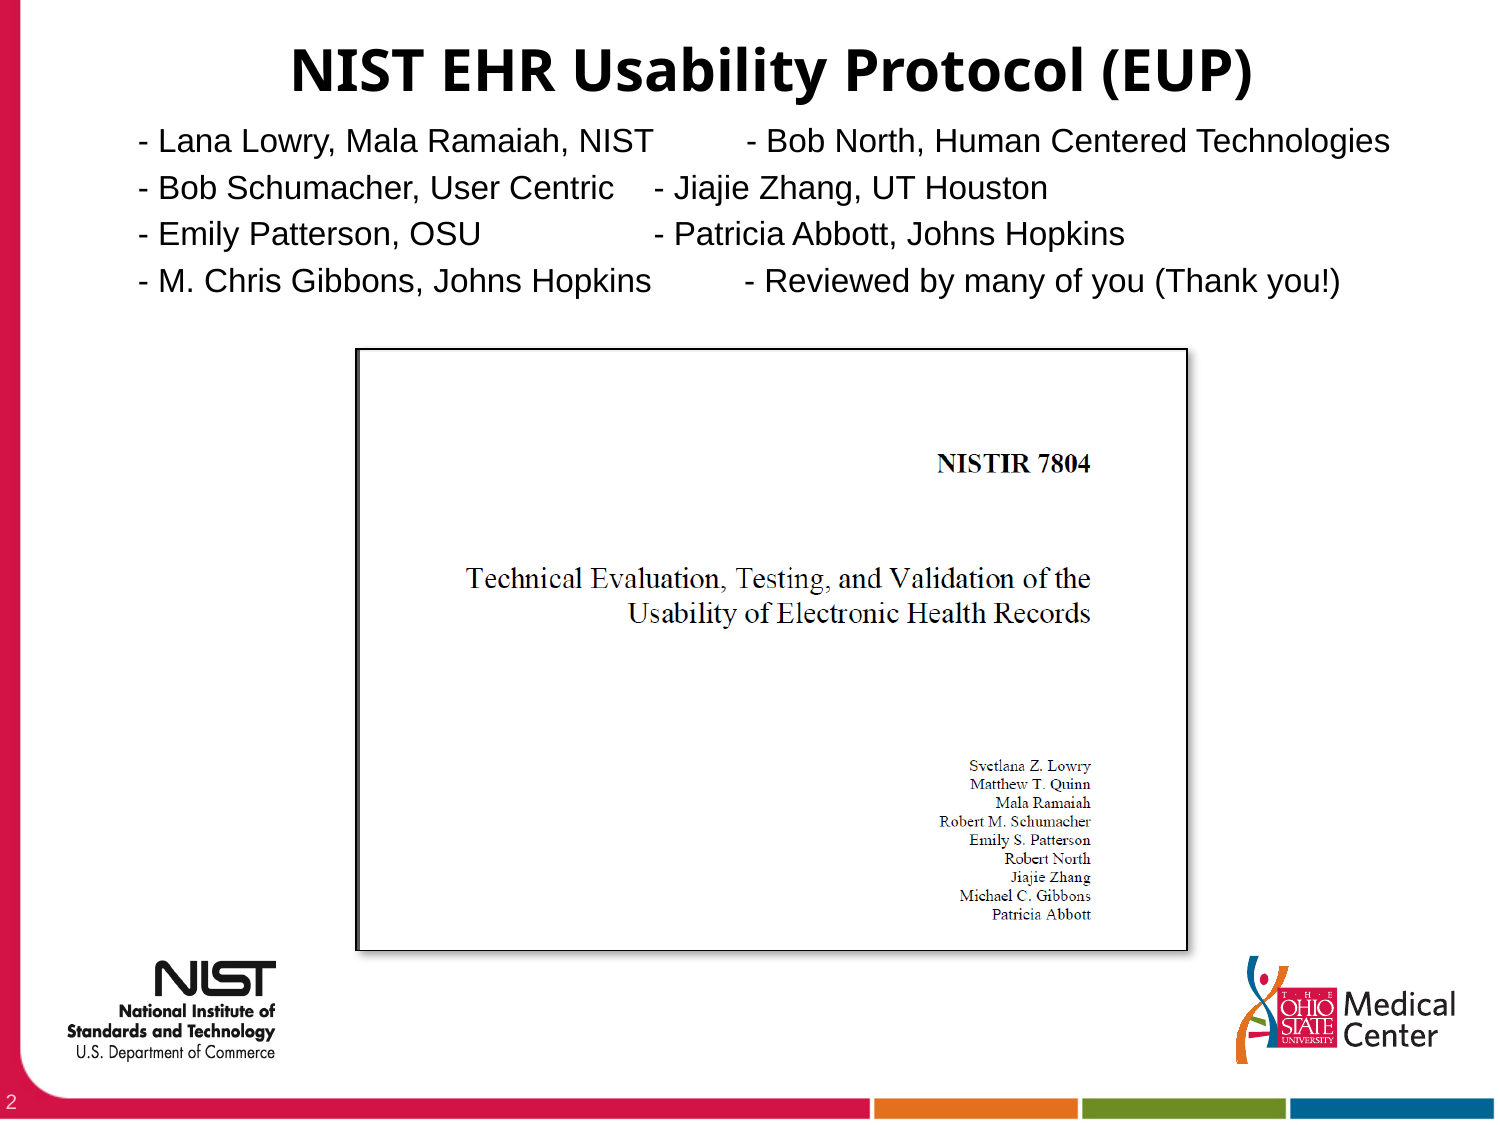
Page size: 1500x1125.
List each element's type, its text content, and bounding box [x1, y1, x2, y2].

text_box - Lana Lowry, Mala Ramaiah, NIST - Bob North, Human Centered Technologies - Bob Schumacher, User Centric - Jiajie Zhang, UT Houston - Emily Patterson, OSU - Patricia Abbott, Johns Hopkins - M. Chris Gibbons, Johns Hopkins - Reviewed by many of you (Thank you!) [124, 112, 1475, 903]
picture [0, 0, 1500, 1125]
text_box NIST EHR Usability Protocol (EUP) [105, 25, 1438, 111]
